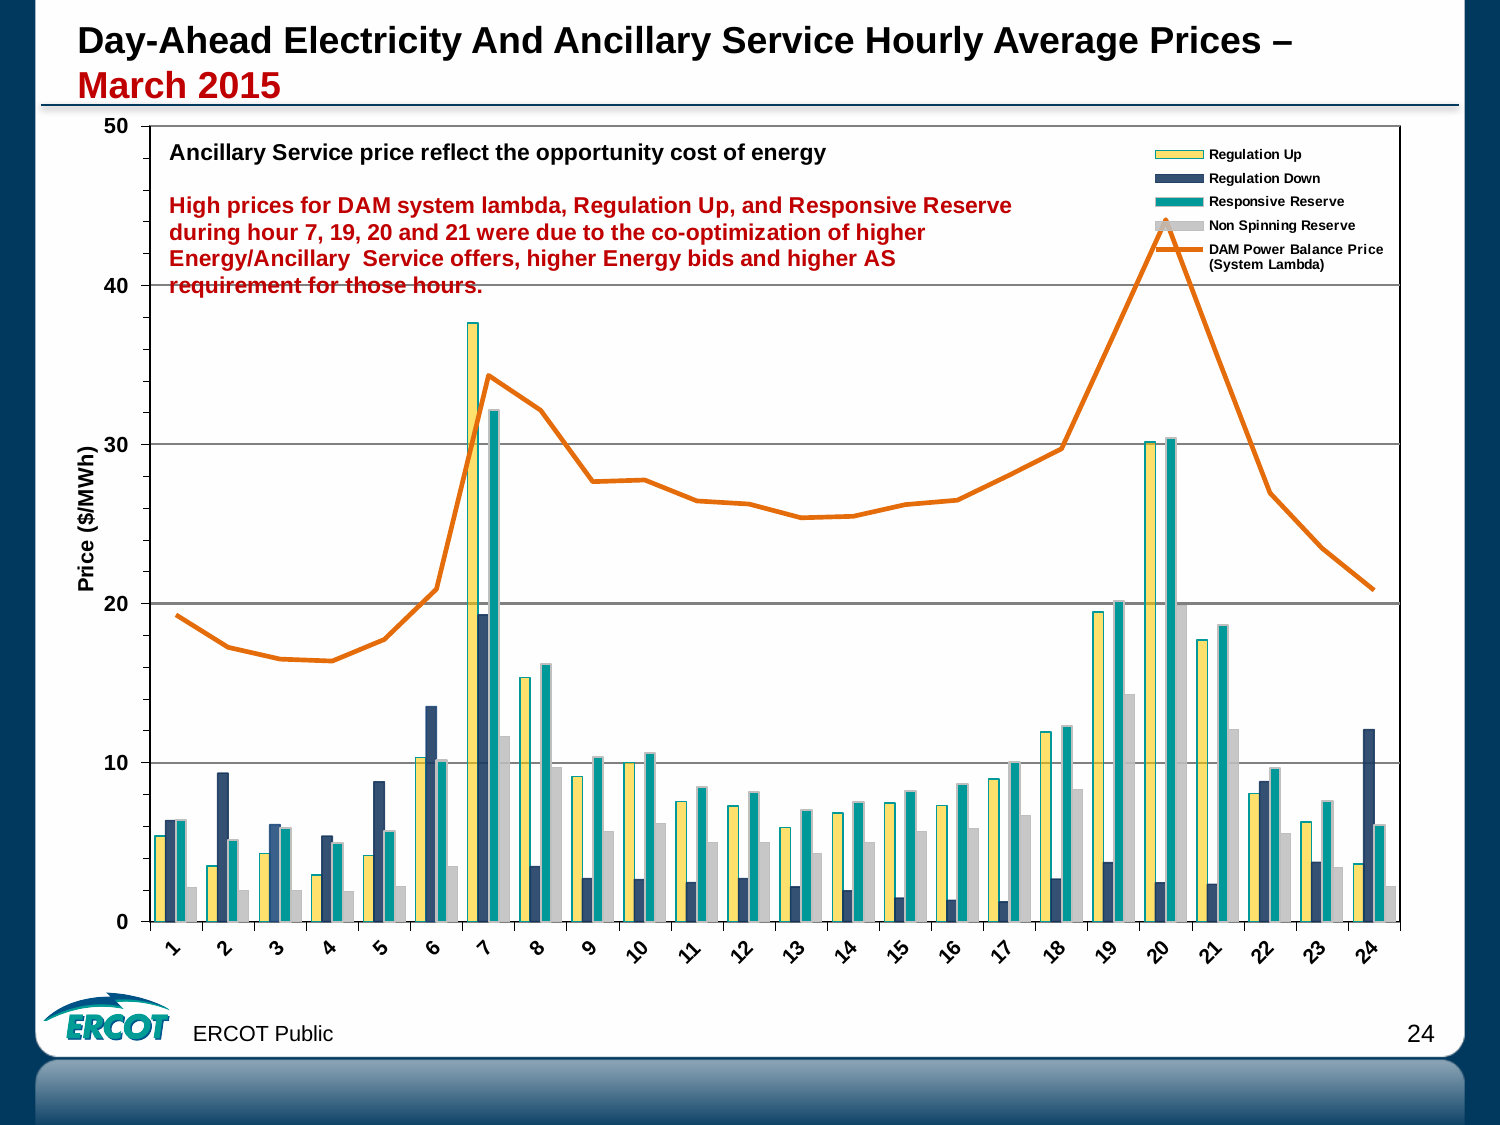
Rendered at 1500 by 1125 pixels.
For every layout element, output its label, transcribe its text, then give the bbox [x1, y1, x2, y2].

picture [35, 0, 1465, 1125]
chart [61, 112, 1429, 994]
title Day-Ahead Electricity And Ancillary Service Hourly Average Prices – March 2015 [62, 23, 1450, 99]
